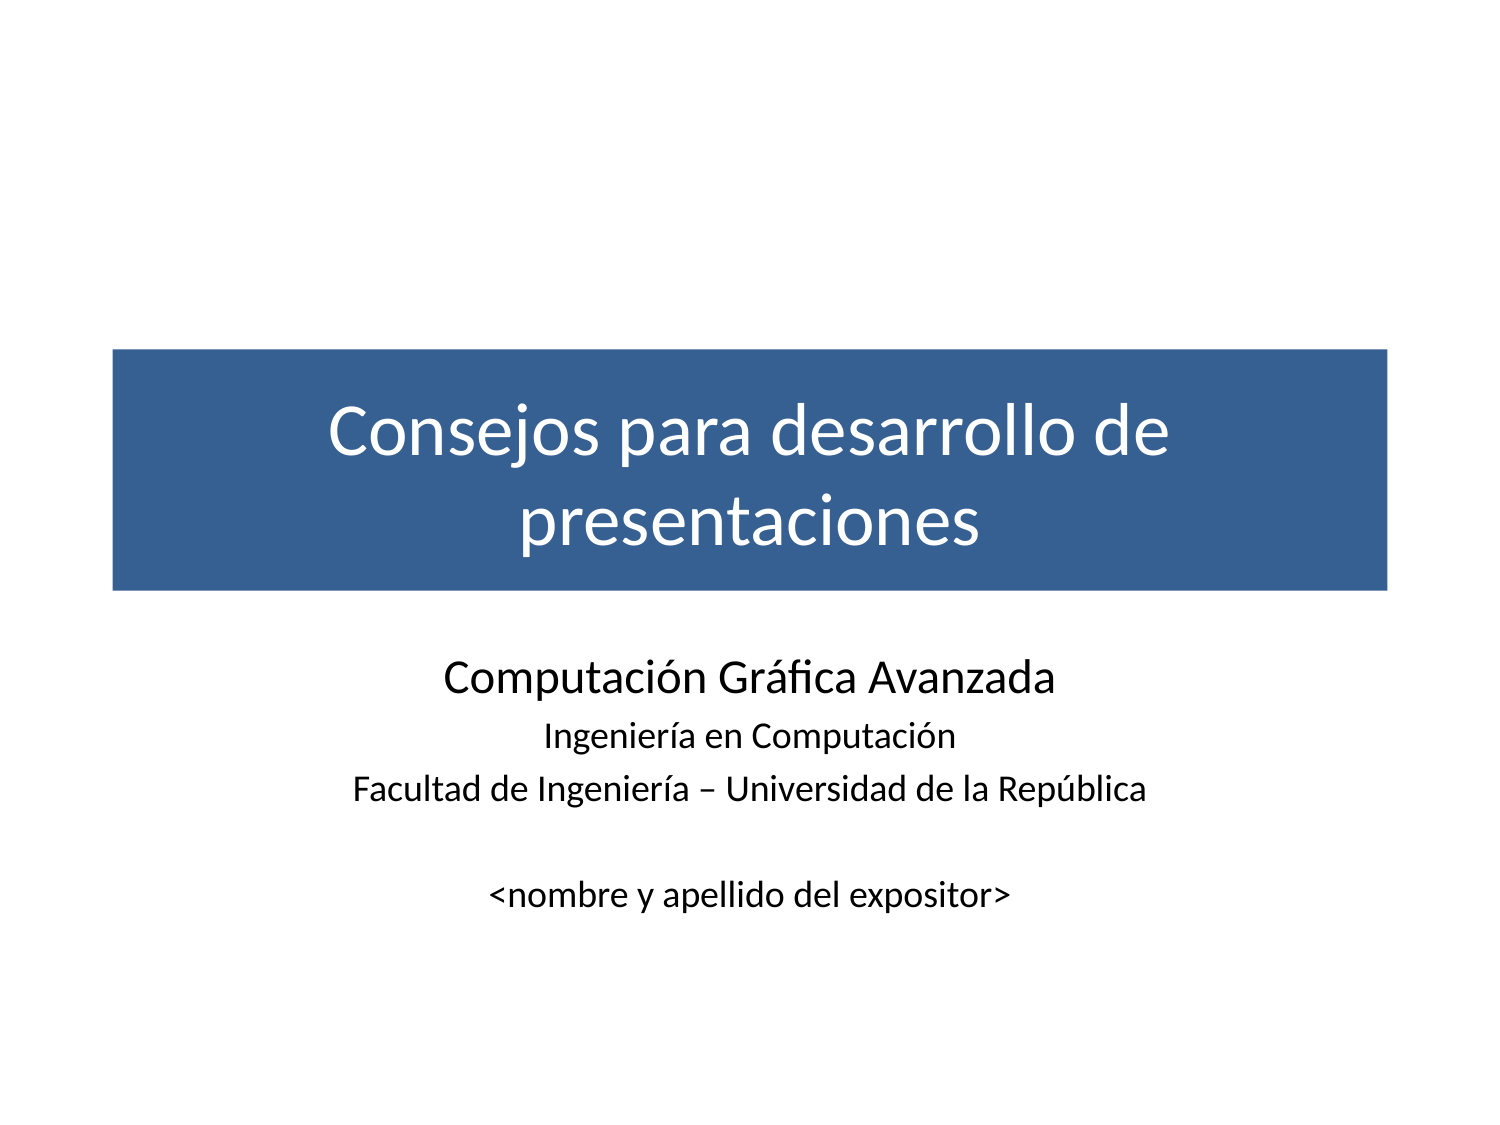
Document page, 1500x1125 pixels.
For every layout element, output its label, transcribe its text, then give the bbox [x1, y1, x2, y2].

title Consejos para desarrollo de presentaciones [112, 349, 1388, 591]
subtitle Computación Gráfica Avanzada Ingeniería en Computación Facultad de Ingeniería – Universidad de la República <nombre y apellido del expositor> [225, 637, 1275, 925]
